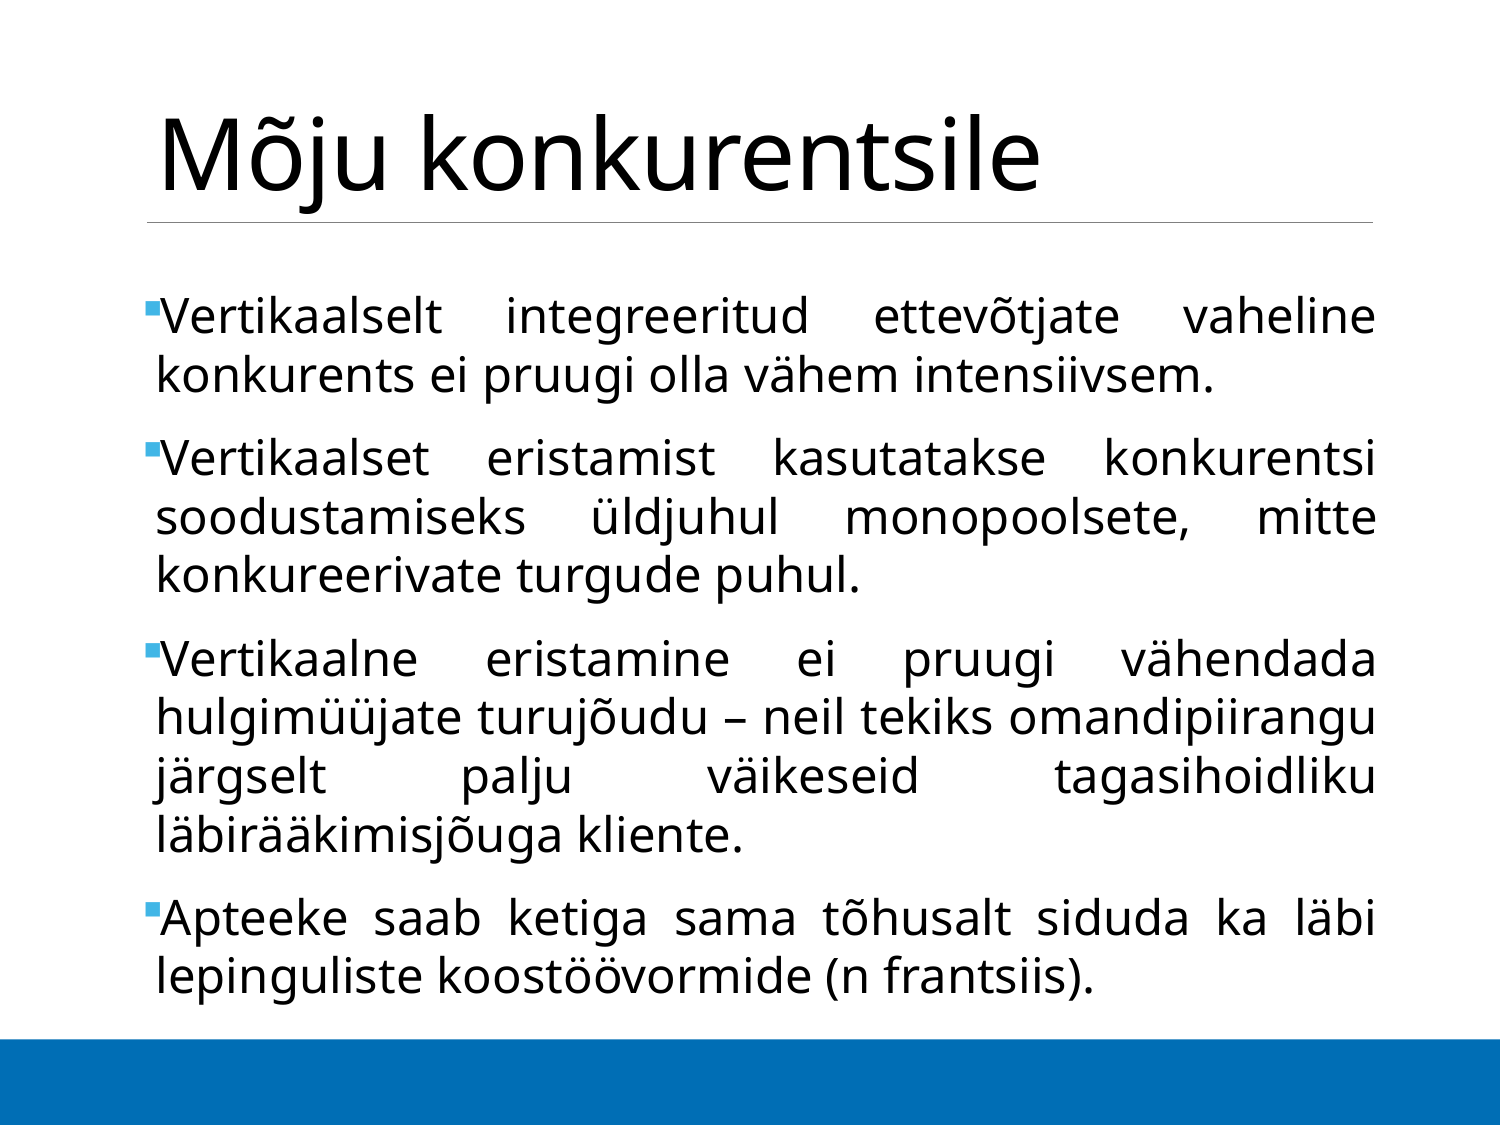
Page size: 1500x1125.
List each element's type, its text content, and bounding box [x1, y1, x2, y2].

title Mõju konkurentsile [141, 41, 1380, 219]
list Vertikaalselt integreeritud ettevõtjate vaheline konkurents ei pruugi olla vähem intensiivsem. Vertikaalset eristamist kasutatakse konkurentsi soodustamiseks üldjuhul monopoolsete, mitte konkureerivate turgude puhul. Vertikaalne eristamine ei pruugi vähendada hulgimüüjate turujõudu – neil tekiks omandipiirangu järgselt palju väikeseid tagasihoidliku läbirääkimisjõuga kliente. Apteeke saab ketiga sama tõhusalt siduda ka läbi lepinguliste koostöövormide (n frantsiis). [141, 277, 1380, 1028]
